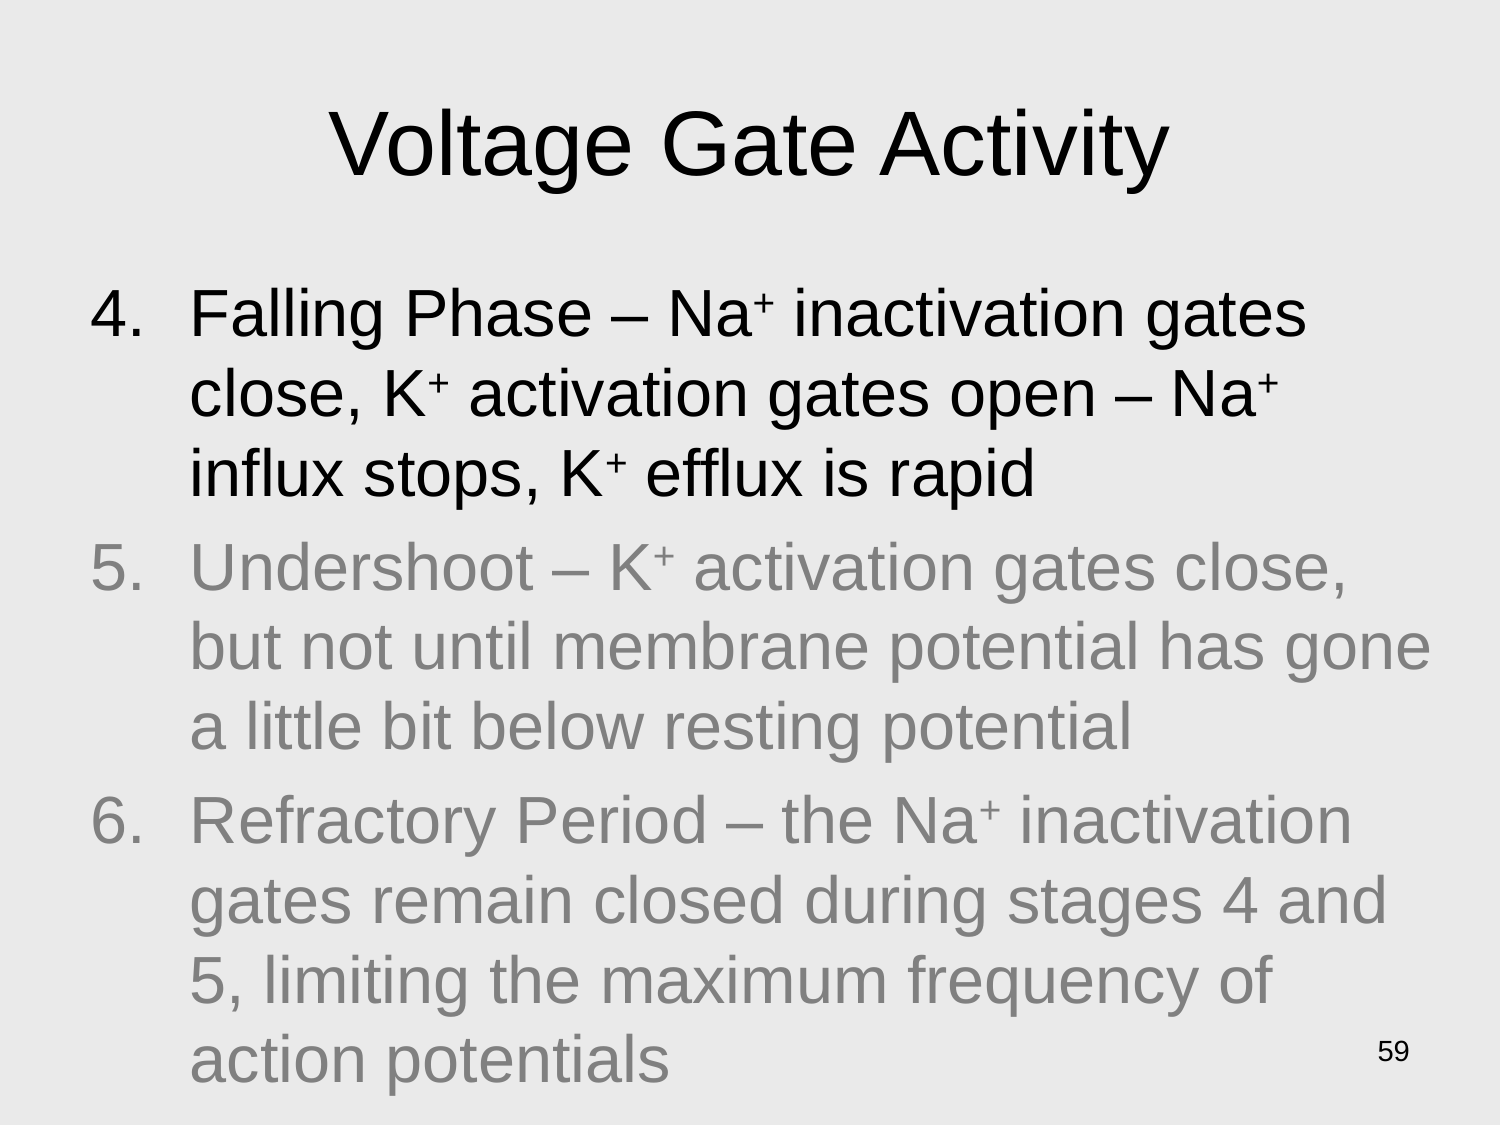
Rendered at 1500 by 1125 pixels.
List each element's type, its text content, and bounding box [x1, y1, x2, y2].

title Voltage Gate Activity [75, 45, 1425, 233]
list Falling Phase – Na+ inactivation gates close, K+ activation gates open – Na+ influx stops, K+ efflux is rapid Undershoot – K+ activation gates close, but not until membrane potential has gone a little bit below resting potential Refractory Period – the Na+ inactivation gates remain closed during stages 4 and 5, limiting the maximum frequency of action potentials [75, 262, 1463, 1125]
